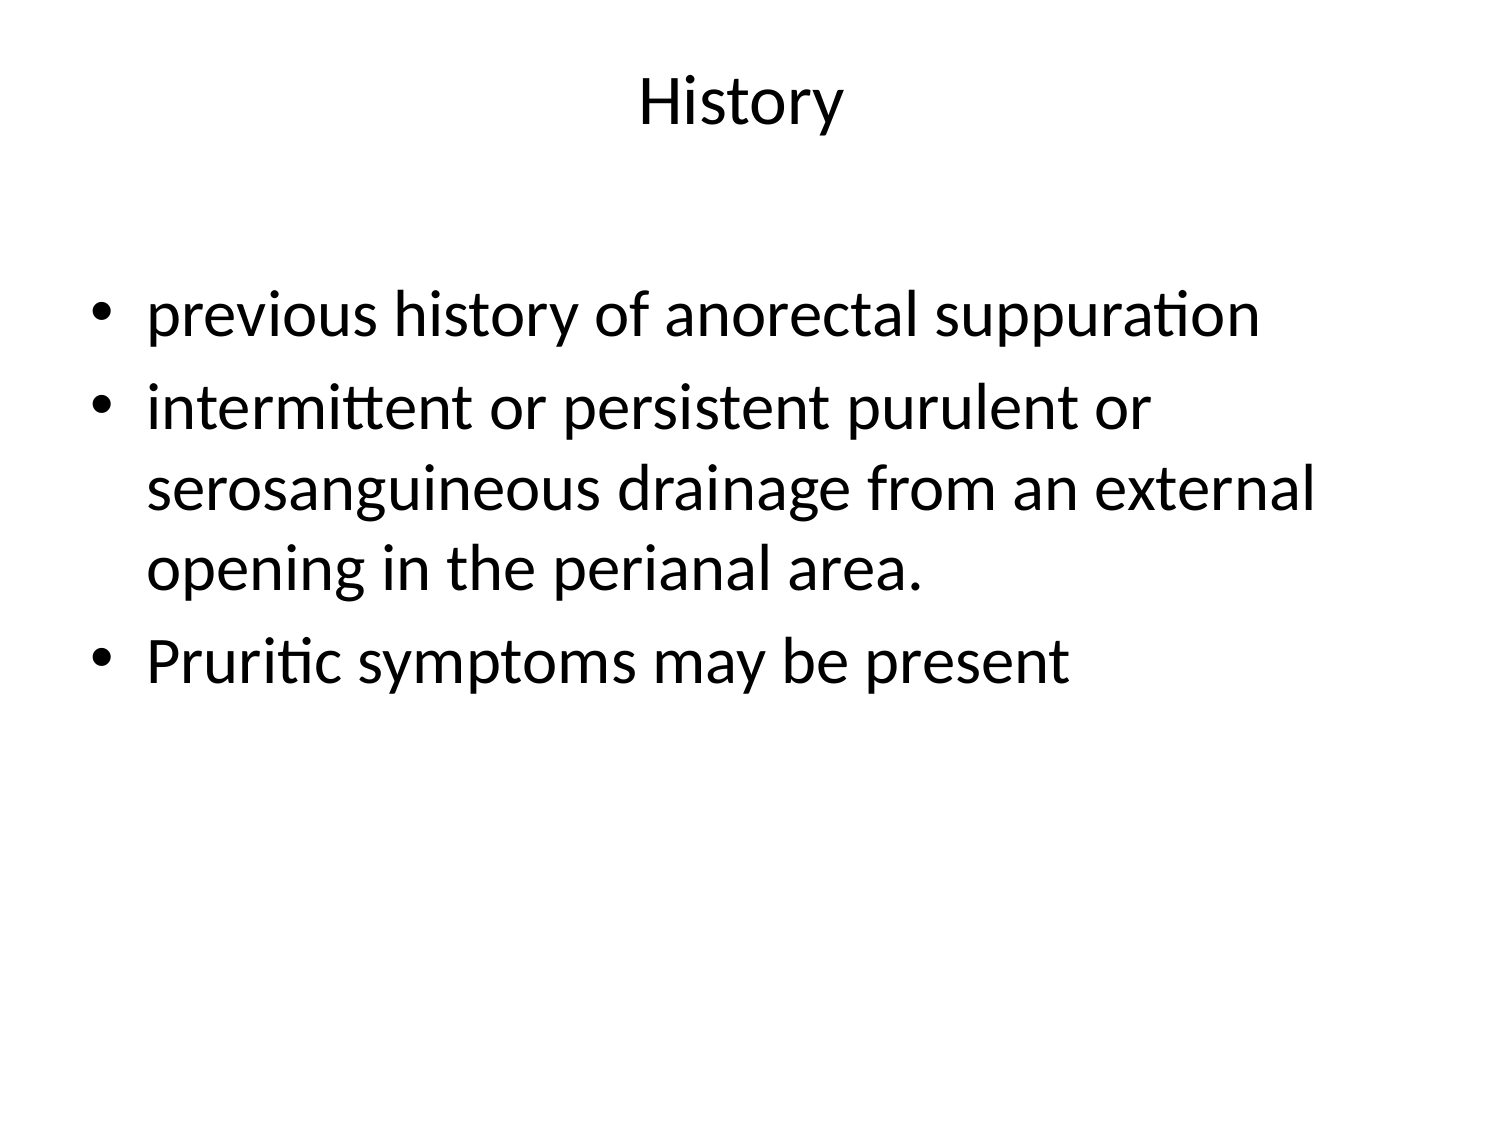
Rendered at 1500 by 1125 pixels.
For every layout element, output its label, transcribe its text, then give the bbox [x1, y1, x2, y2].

title History [75, 45, 1425, 233]
list previous history of anorectal suppuration intermittent or persistent purulent or serosanguineous drainage from an external opening in the perianal area. Pruritic symptoms may be present [75, 262, 1425, 1005]
